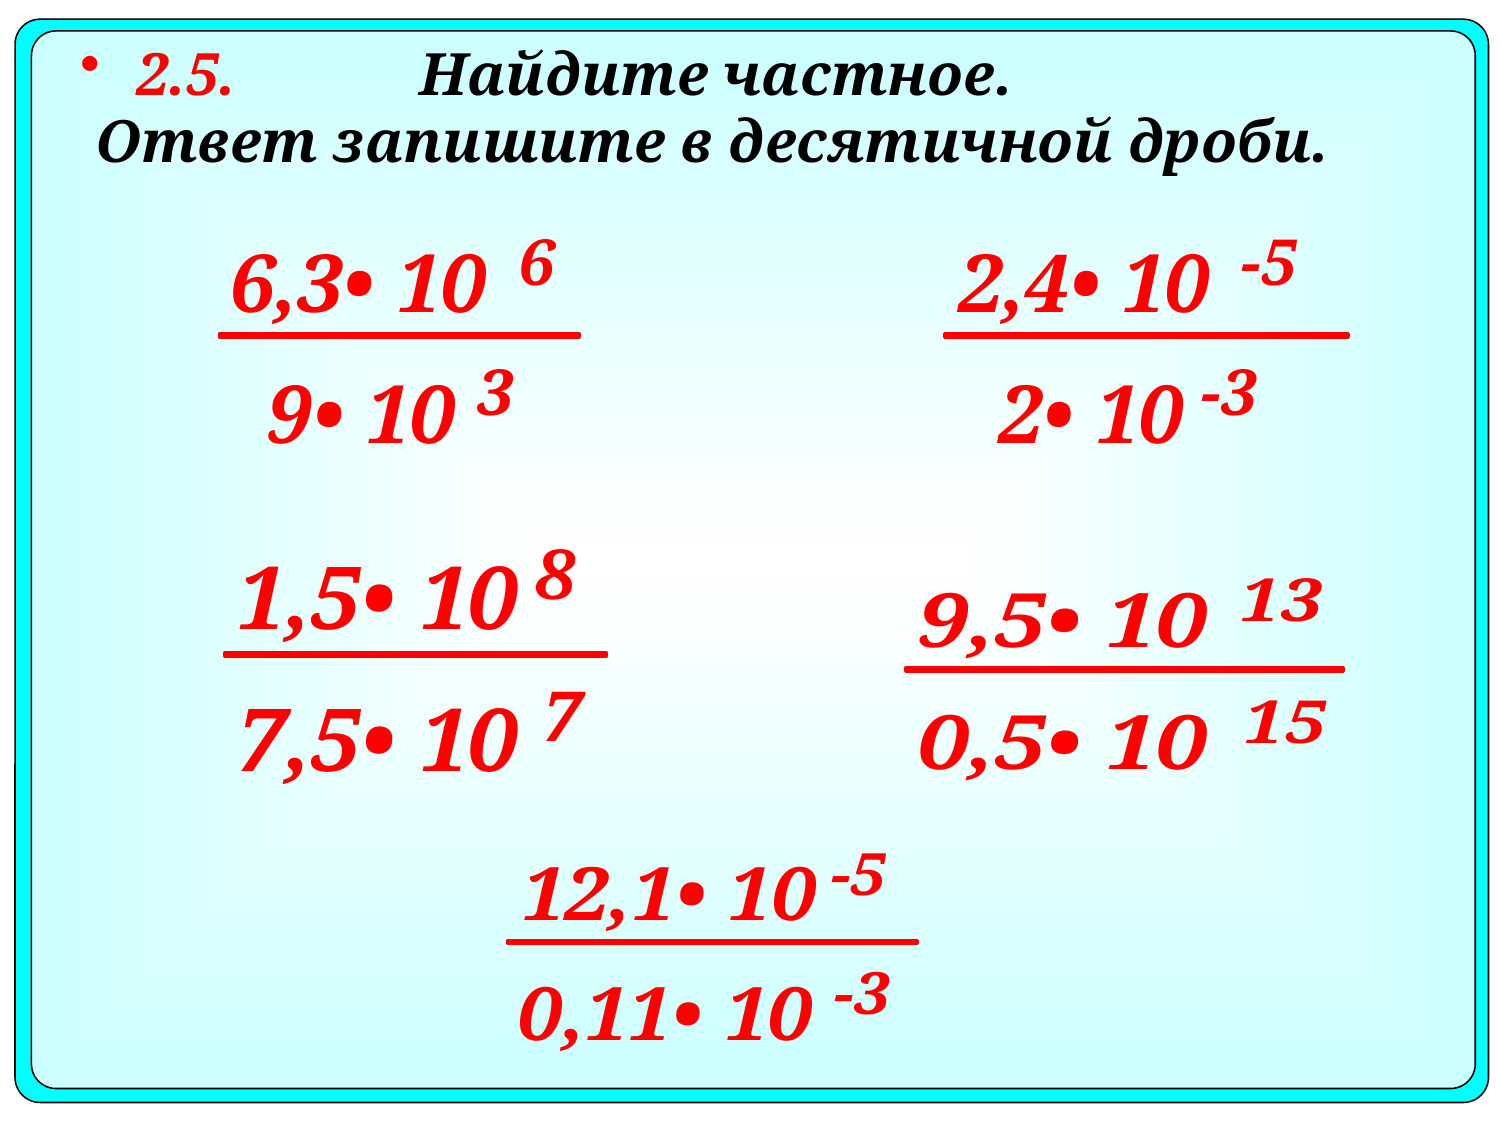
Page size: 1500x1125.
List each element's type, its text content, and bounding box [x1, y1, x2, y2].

list 2.5. Найдите частное. Ответ запишите в десятичной дроби. [64, 42, 1424, 226]
picture [844, 526, 1386, 799]
picture [164, 489, 951, 1070]
picture [164, 183, 621, 475]
picture [891, 183, 1386, 475]
